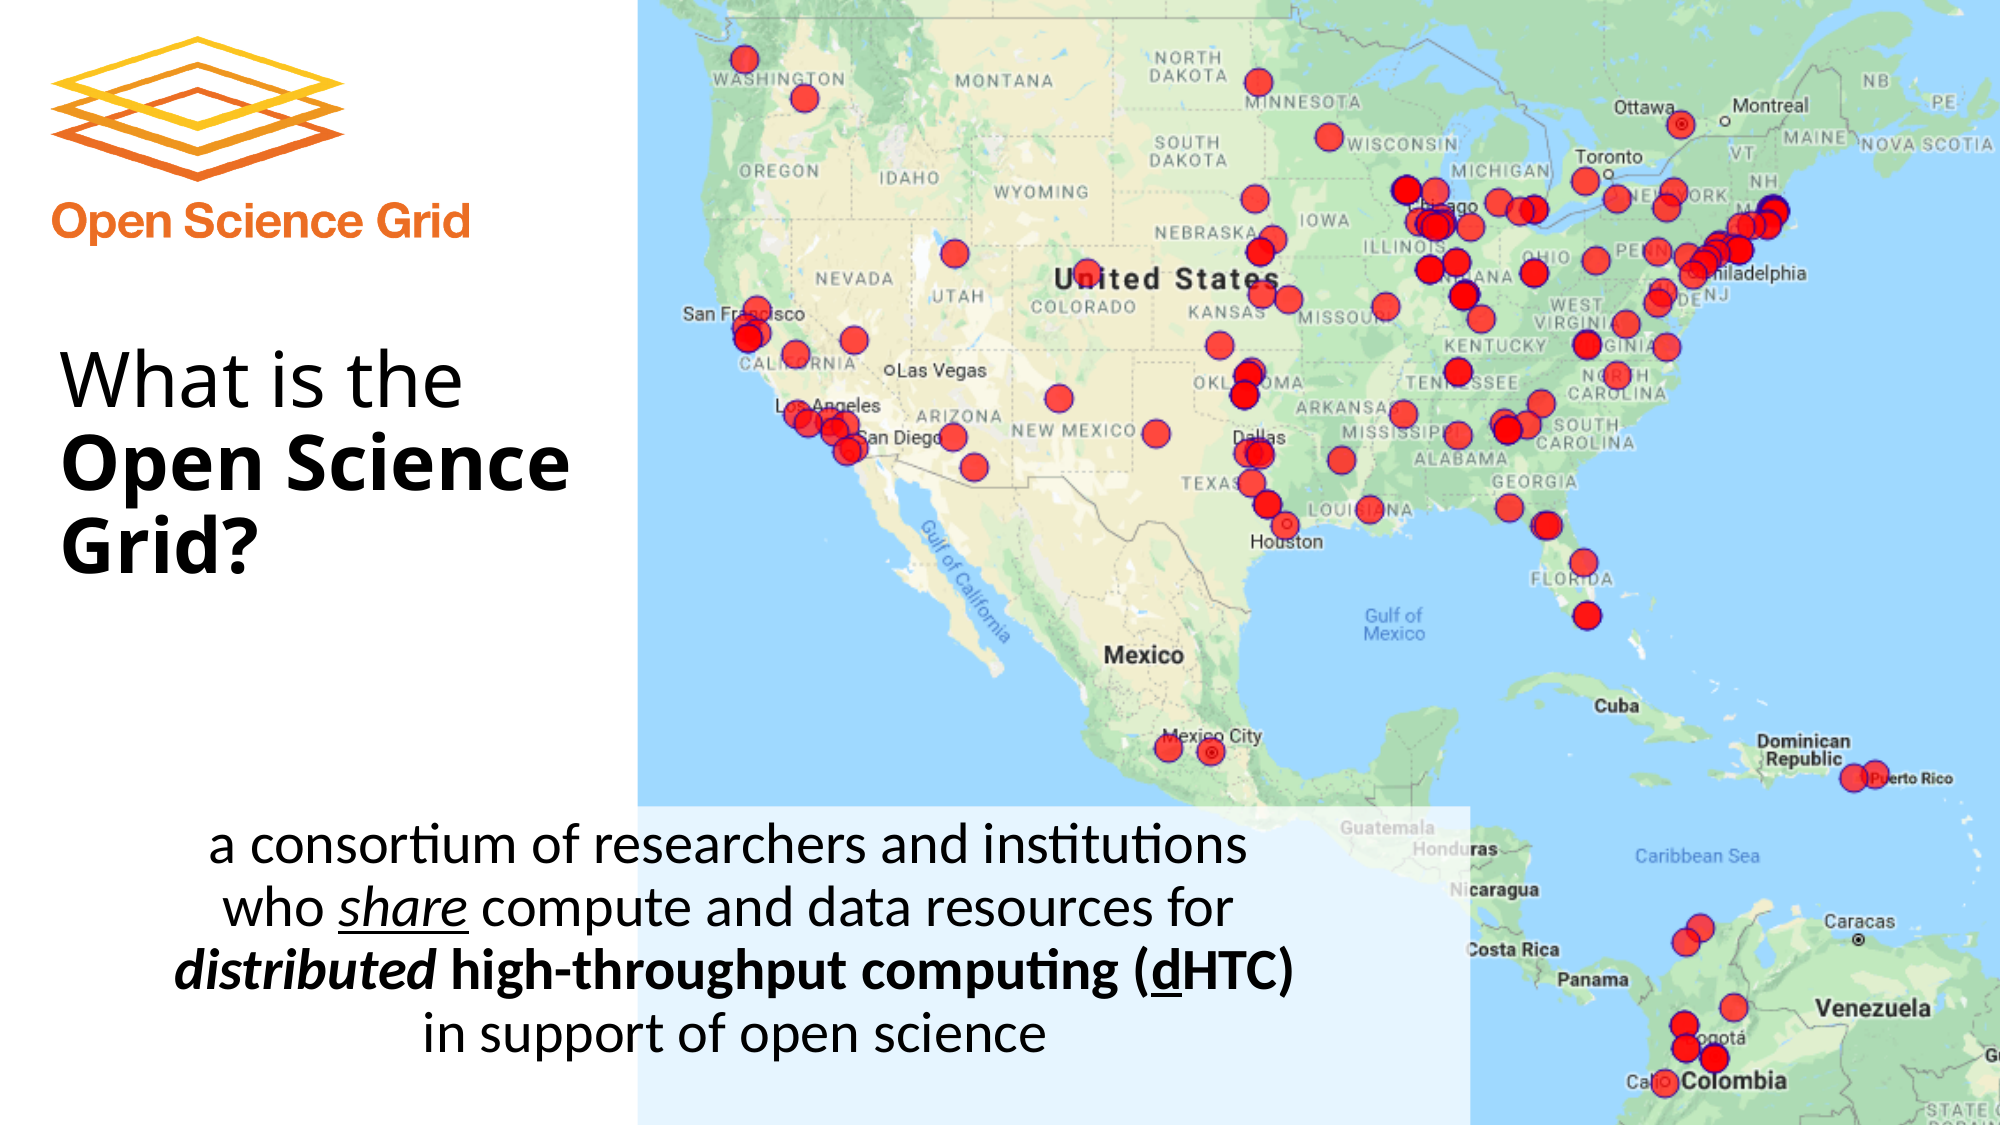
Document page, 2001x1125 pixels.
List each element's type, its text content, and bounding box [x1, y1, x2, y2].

title What is the Open Science Grid? [44, 330, 612, 600]
list a consortium of researchers and institutions who share compute and data resources for distributed high-throughput computing (dHTC) in support of open science [0, 806, 637, 1125]
picture [49, 36, 469, 246]
picture [637, 0, 2000, 1125]
